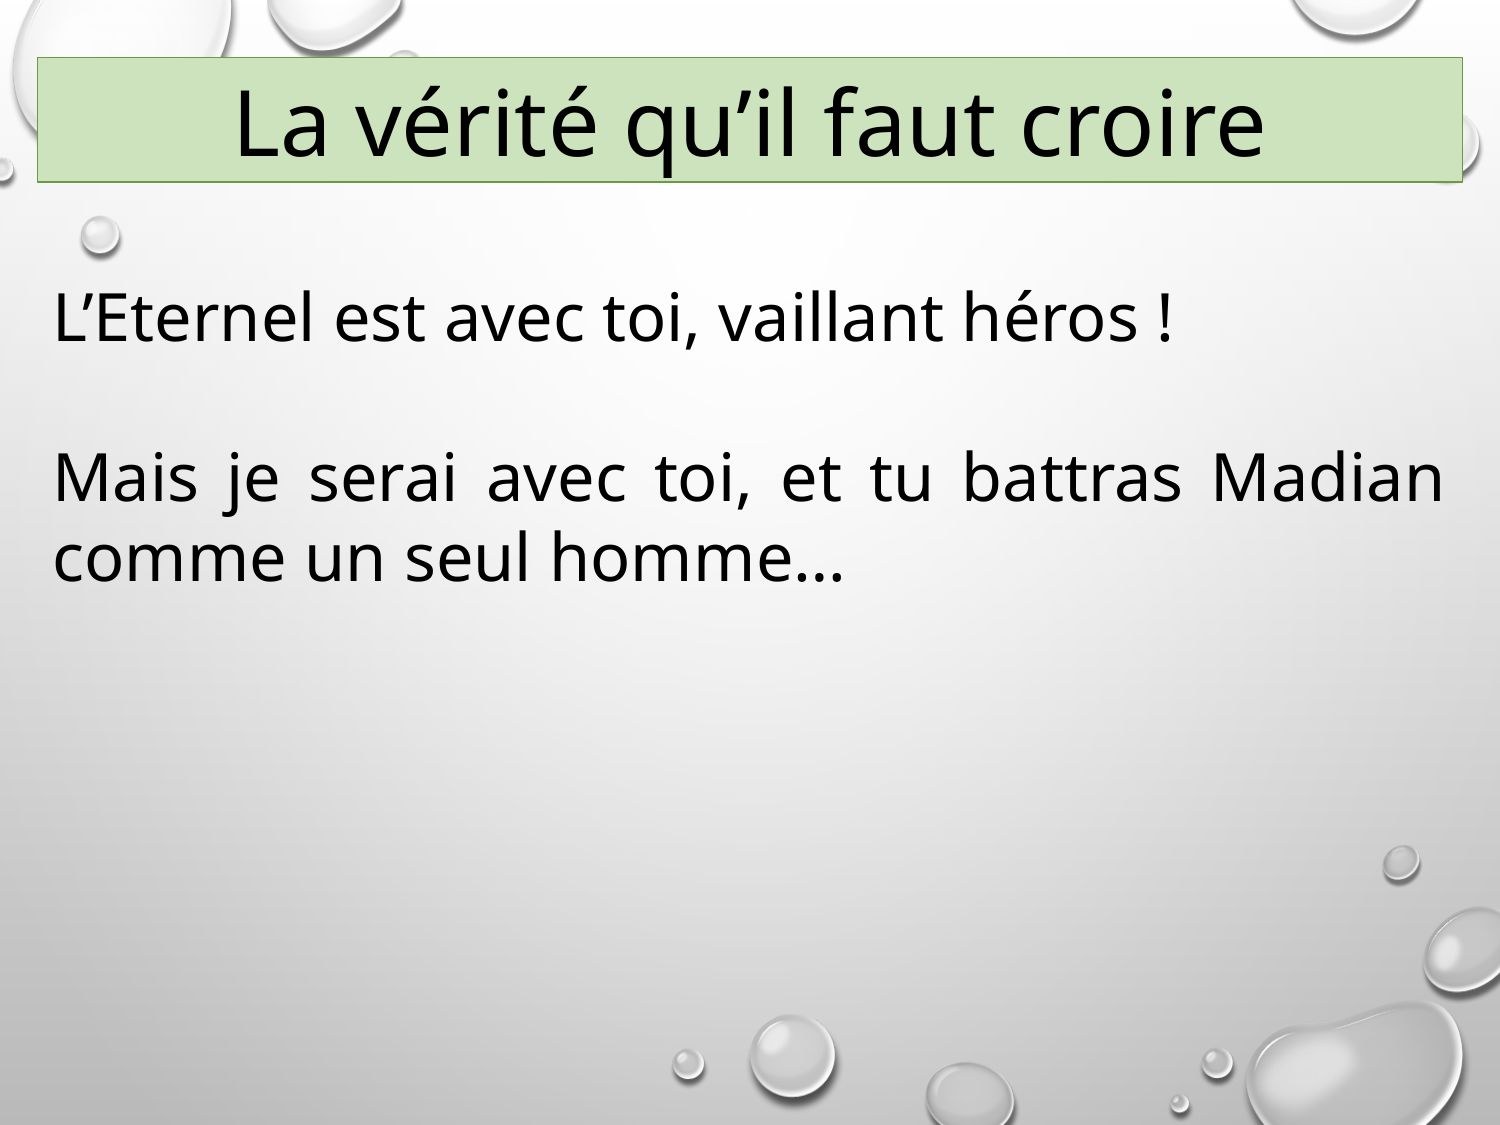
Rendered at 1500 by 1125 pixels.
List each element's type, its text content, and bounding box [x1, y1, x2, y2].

picture [0, 0, 1500, 1125]
text_box L’Eternel est avec toi, vaillant héros ! Mais je serai avec toi, et tu battras Madian comme un seul homme… [37, 267, 1463, 602]
text_box La vérité qu’il faut croire [37, 57, 1463, 183]
